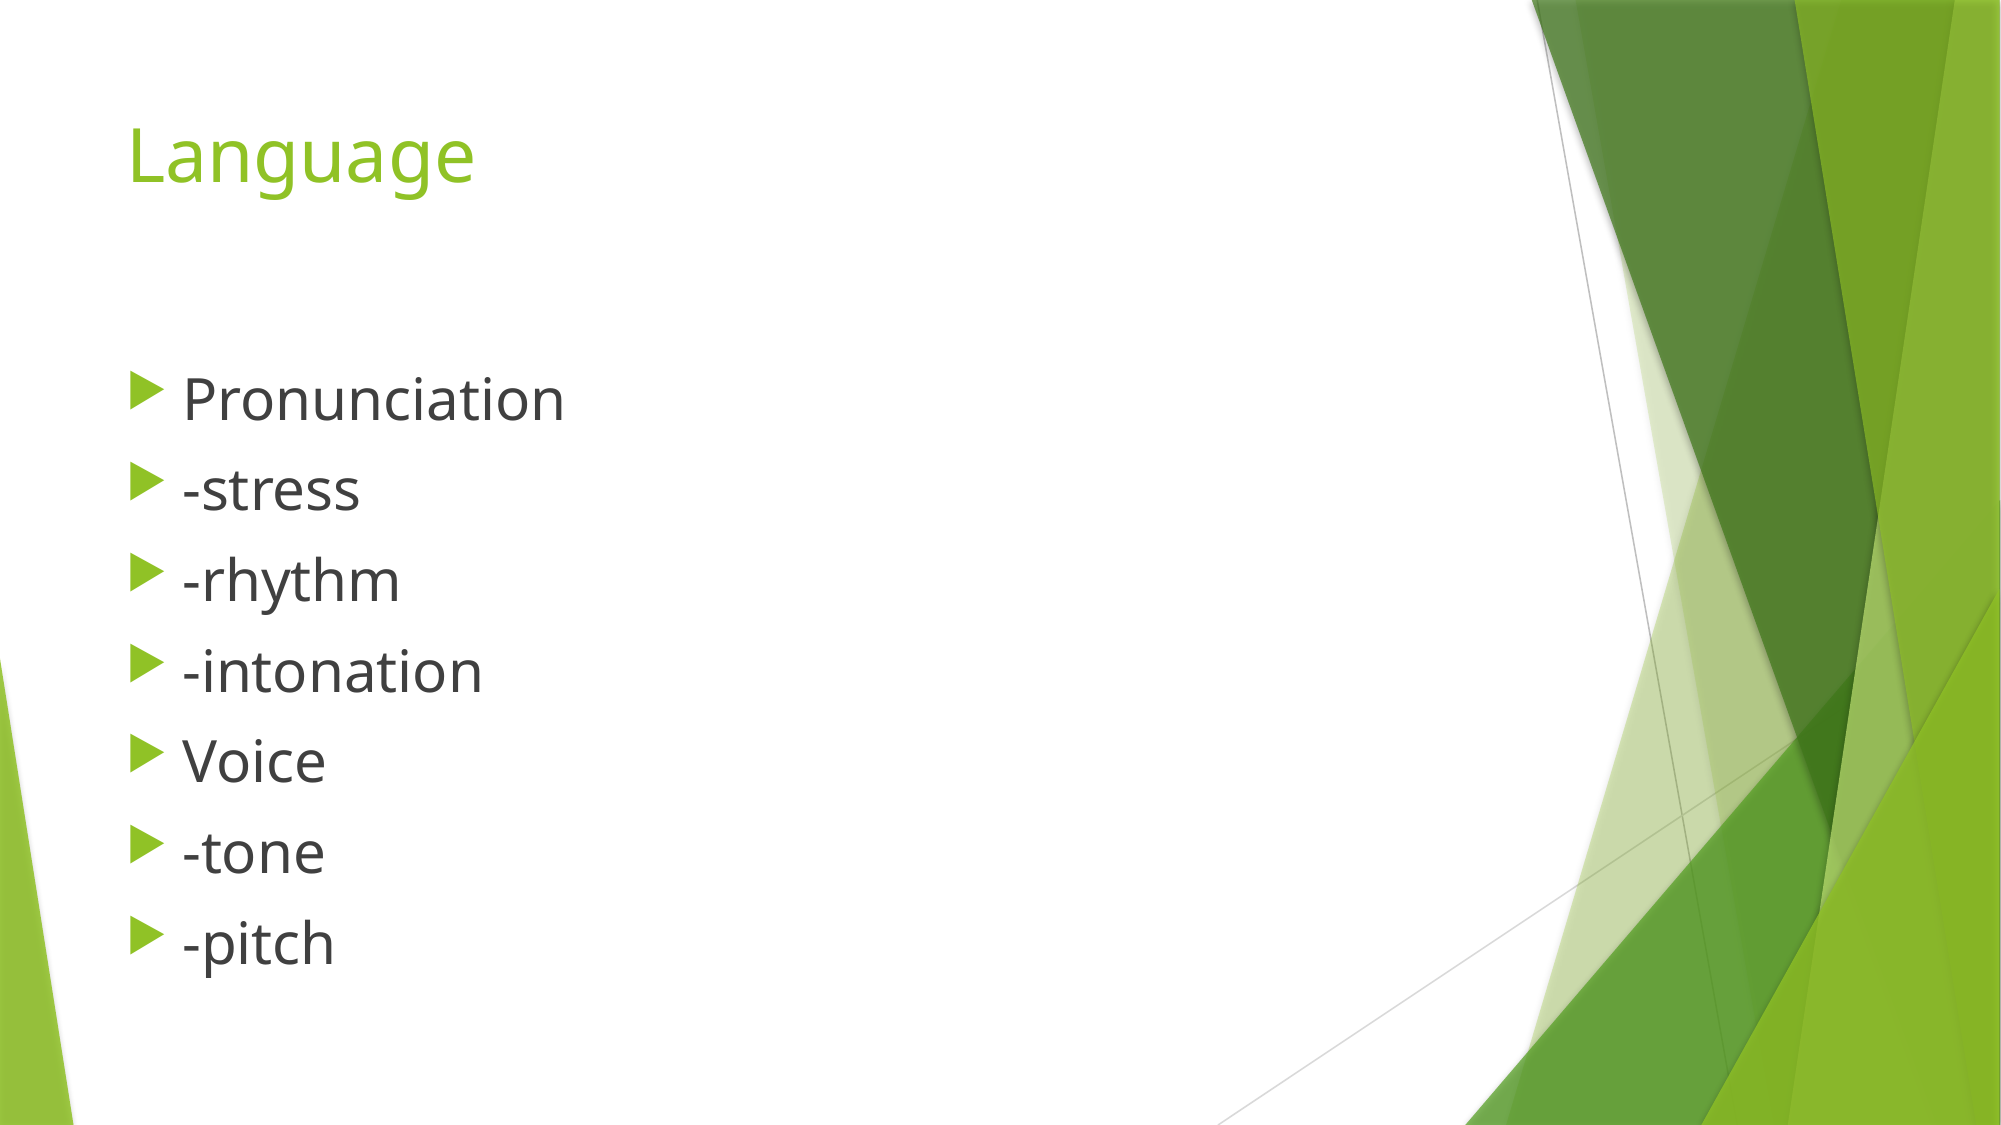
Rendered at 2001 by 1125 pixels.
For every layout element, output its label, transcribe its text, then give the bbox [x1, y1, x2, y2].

title Language [111, 99, 1522, 317]
list Pronunciation -stress -rhythm -intonation Voice -tone -pitch [111, 354, 1522, 992]
